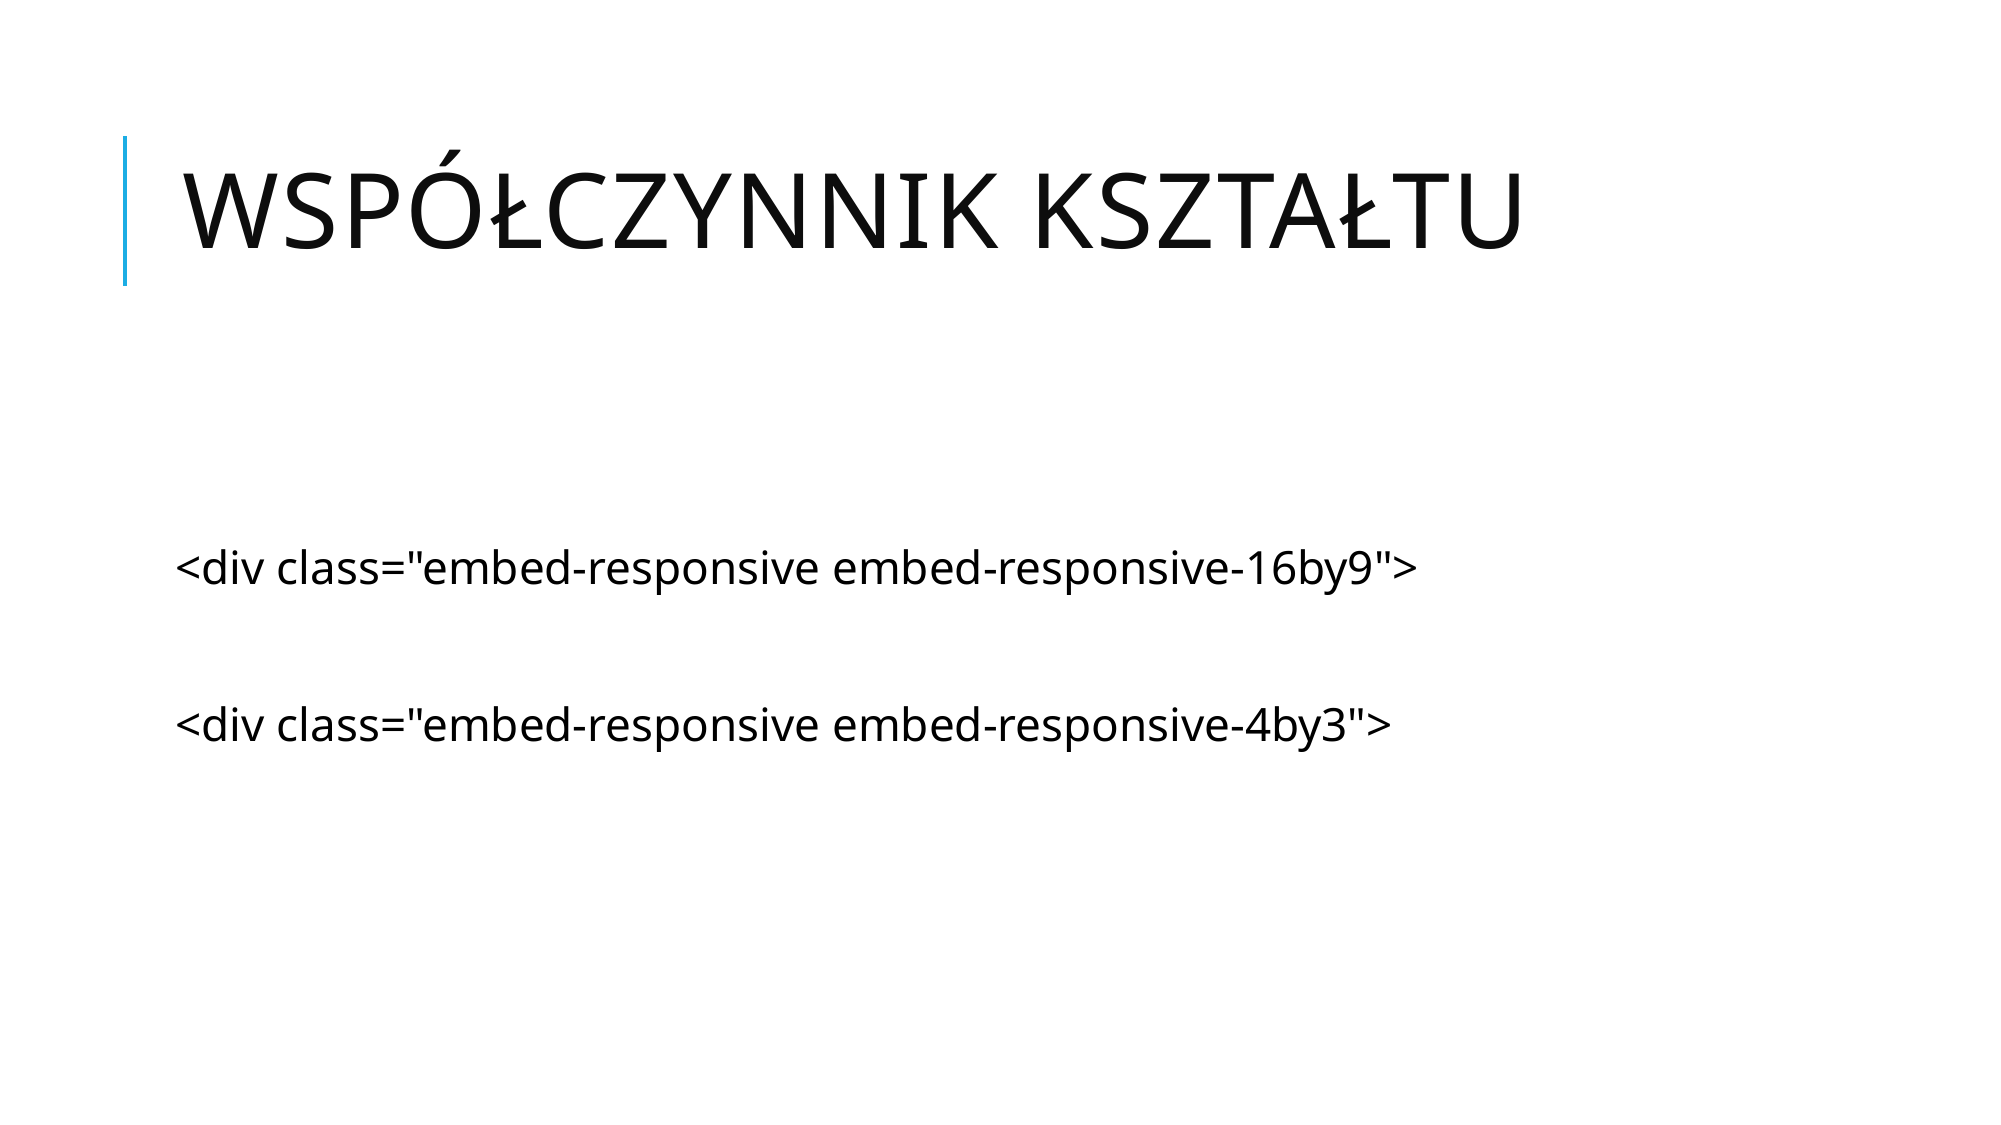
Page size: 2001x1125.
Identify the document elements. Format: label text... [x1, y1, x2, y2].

list <div class="embed-responsive embed-responsive-16by9"> <div class="embed-responsive embed-responsive-4by3"> [168, 375, 1763, 1035]
title Współczynnik kształtu [168, 96, 1763, 342]
